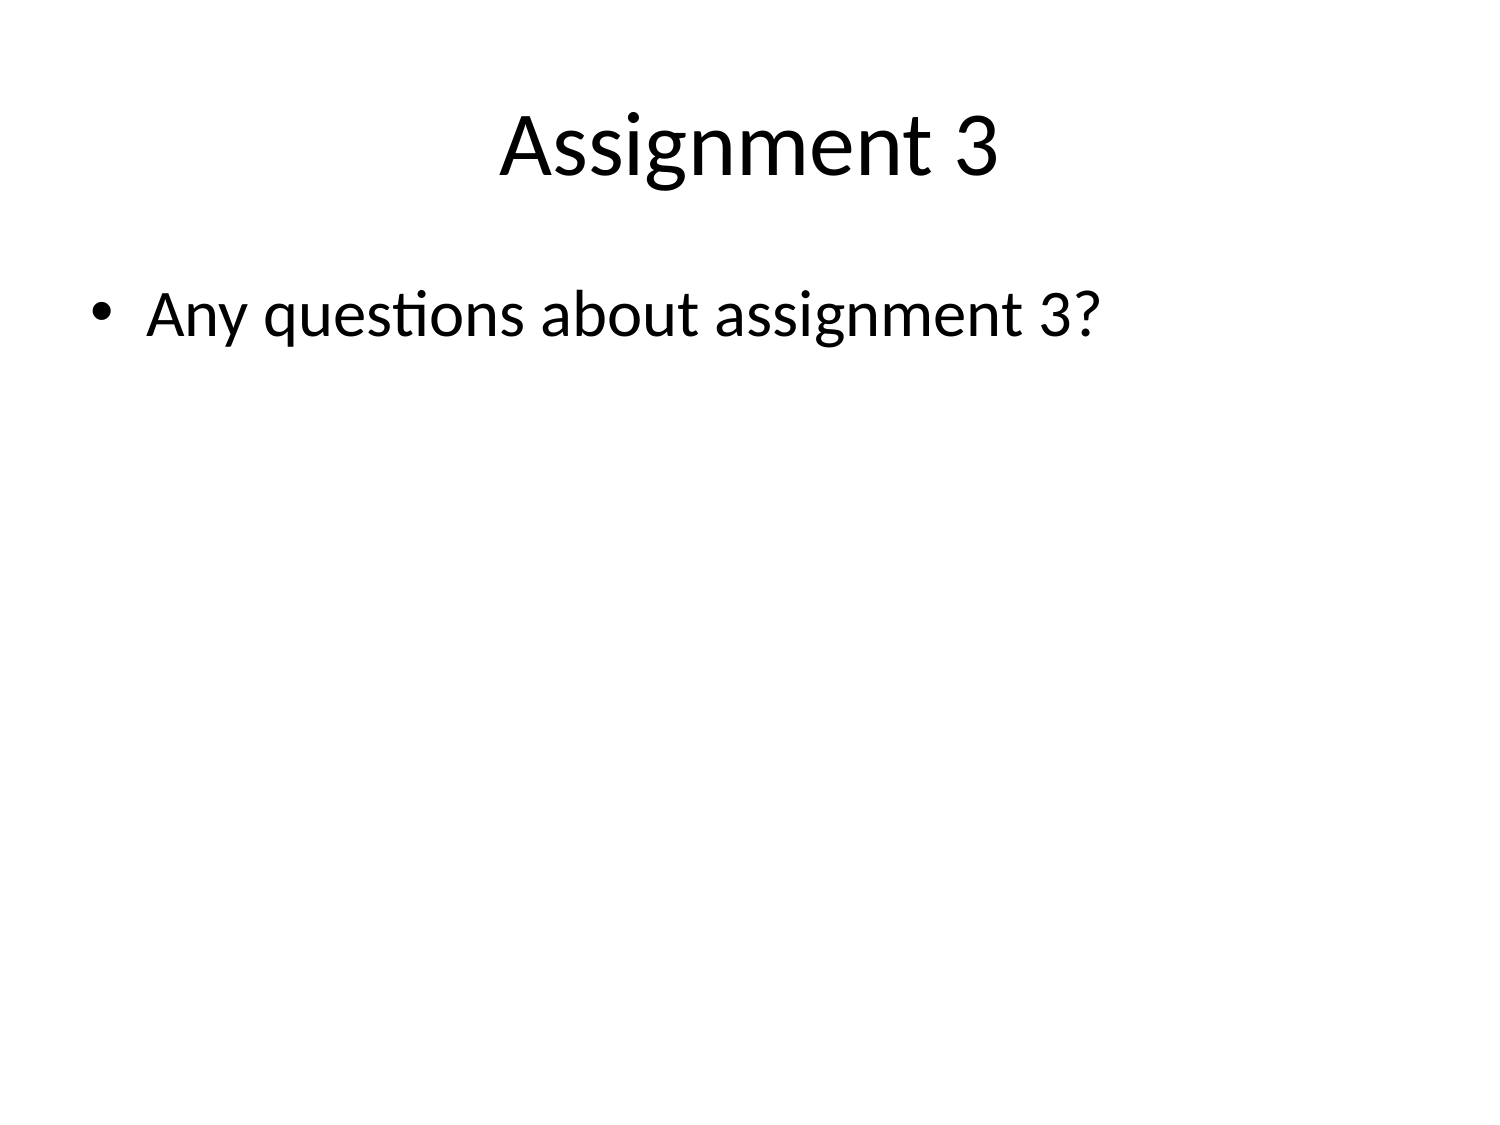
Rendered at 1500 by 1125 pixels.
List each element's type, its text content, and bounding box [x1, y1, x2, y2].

title Assignment 3 [75, 45, 1425, 233]
list Any questions about assignment 3? [75, 262, 1425, 1005]
